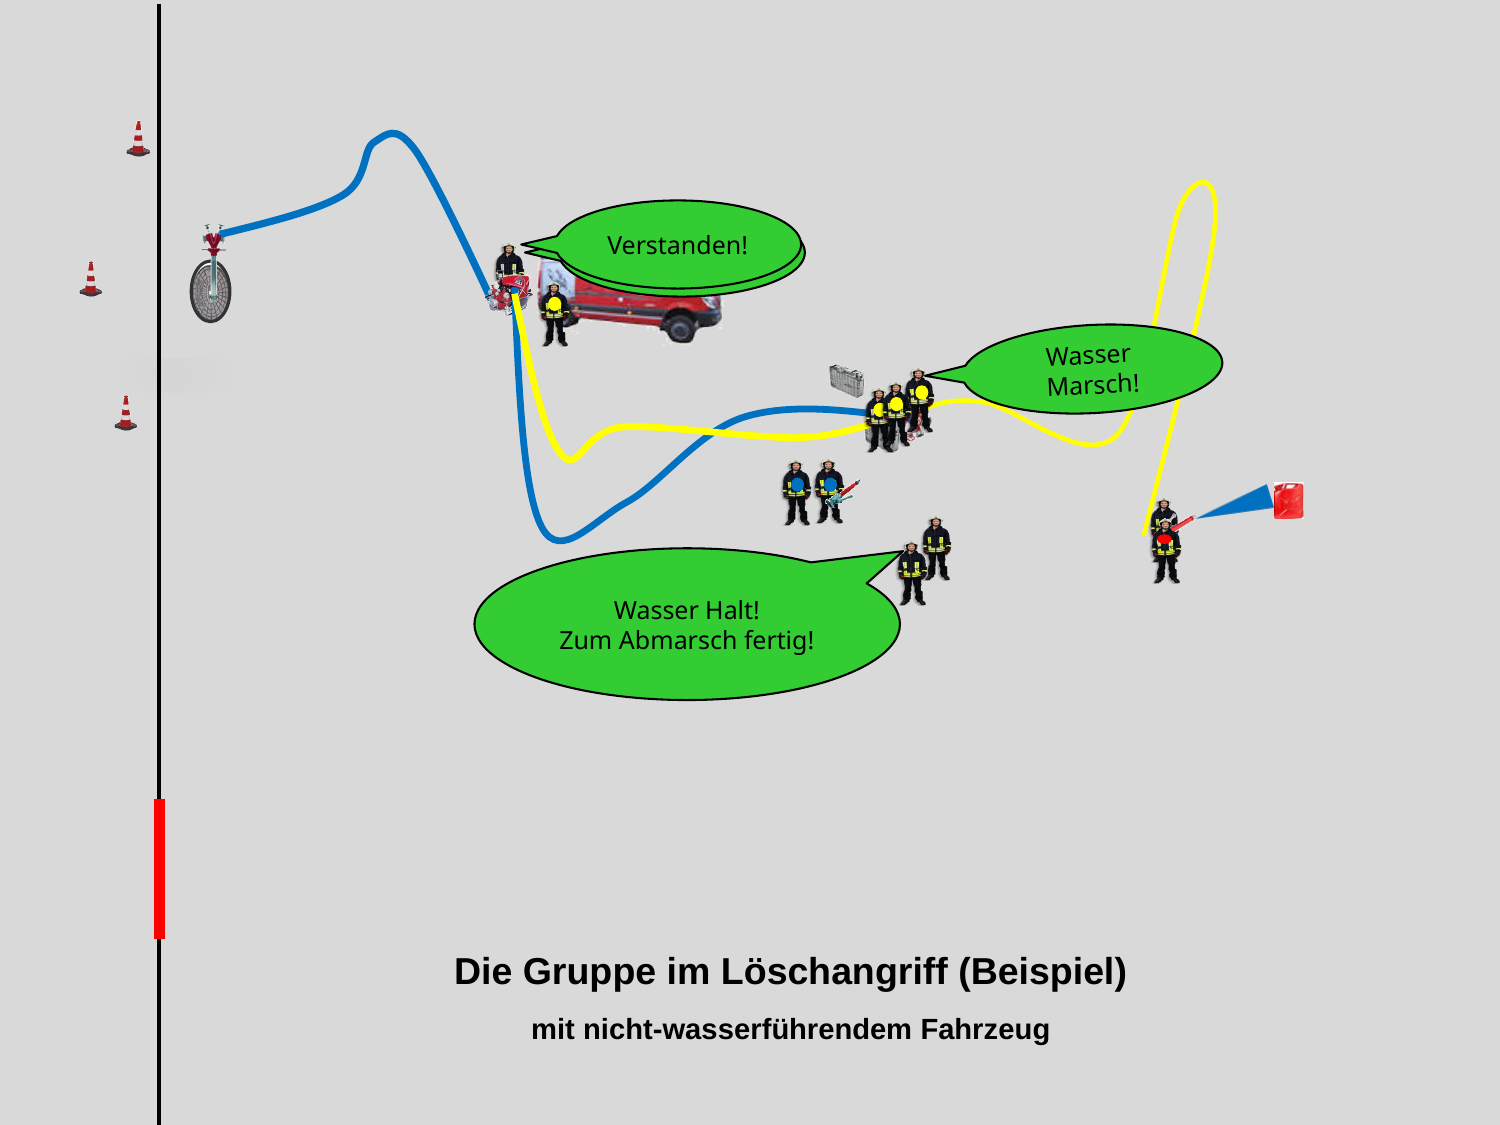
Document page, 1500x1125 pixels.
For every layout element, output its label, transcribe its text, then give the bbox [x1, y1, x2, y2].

text_box Die Gruppe im Löschangriff (Beispiel) mit nicht-wasserführendem Fahrzeug [409, 917, 1173, 1088]
text_box Verstanden! [729, 240, 807, 296]
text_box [1147, 496, 1198, 585]
text_box [219, 131, 475, 296]
text_box [514, 330, 714, 543]
picture [825, 359, 870, 401]
text_box Verstanden! [572, 198, 804, 287]
picture [537, 221, 724, 351]
picture [1195, 482, 1304, 519]
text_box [901, 367, 935, 434]
picture [912, 405, 939, 441]
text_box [537, 281, 570, 347]
picture [174, 224, 254, 319]
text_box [480, 241, 538, 322]
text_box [894, 515, 952, 606]
text_box [519, 330, 857, 463]
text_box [779, 458, 861, 526]
text_box [939, 398, 1181, 535]
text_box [878, 381, 912, 448]
text_box [1152, 180, 1218, 335]
picture [859, 414, 904, 456]
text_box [76, 114, 151, 432]
text_box Wasser Marsch! [938, 322, 1225, 416]
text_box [862, 386, 876, 453]
text_box Wasser Halt! Zum Abmarsch fertig! [472, 546, 903, 703]
